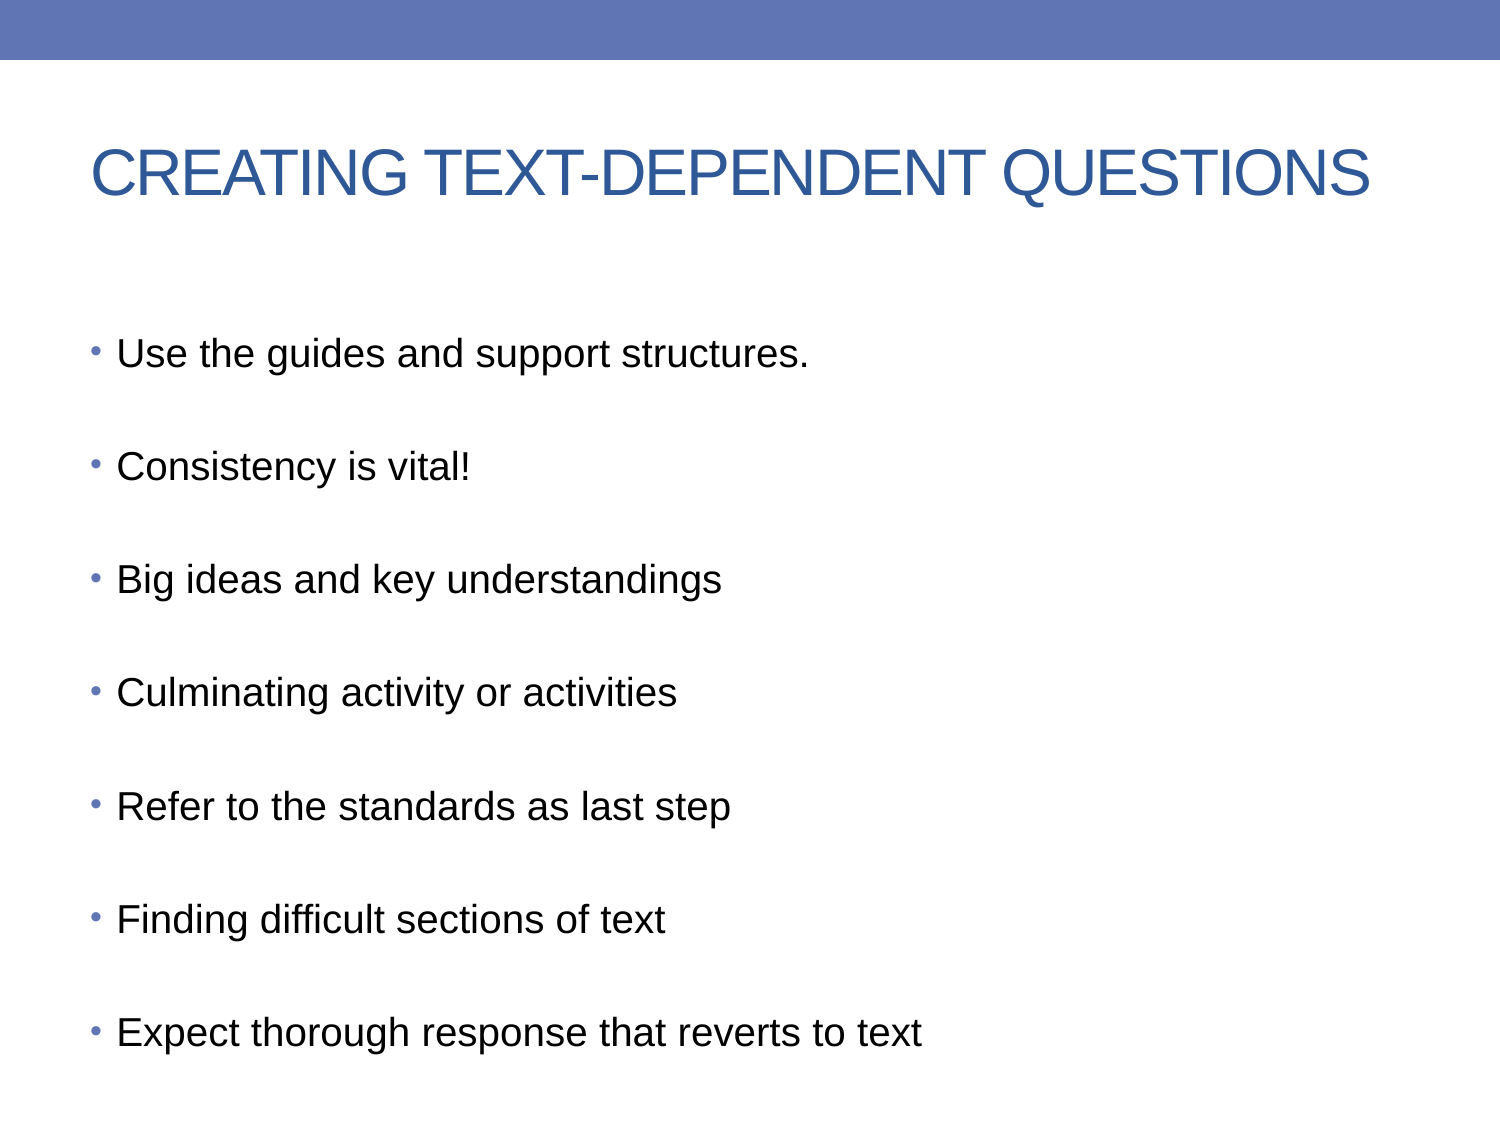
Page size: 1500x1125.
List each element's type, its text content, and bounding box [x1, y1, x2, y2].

title CREATING TEXT-DEPENDENT QUESTIONS [75, 87, 1425, 250]
list Use the guides and support structures. Consistency is vital! Big ideas and key understandings Culminating activity or activities Refer to the standards as last step Finding difficult sections of text Expect thorough response that reverts to text [75, 262, 1425, 1063]
